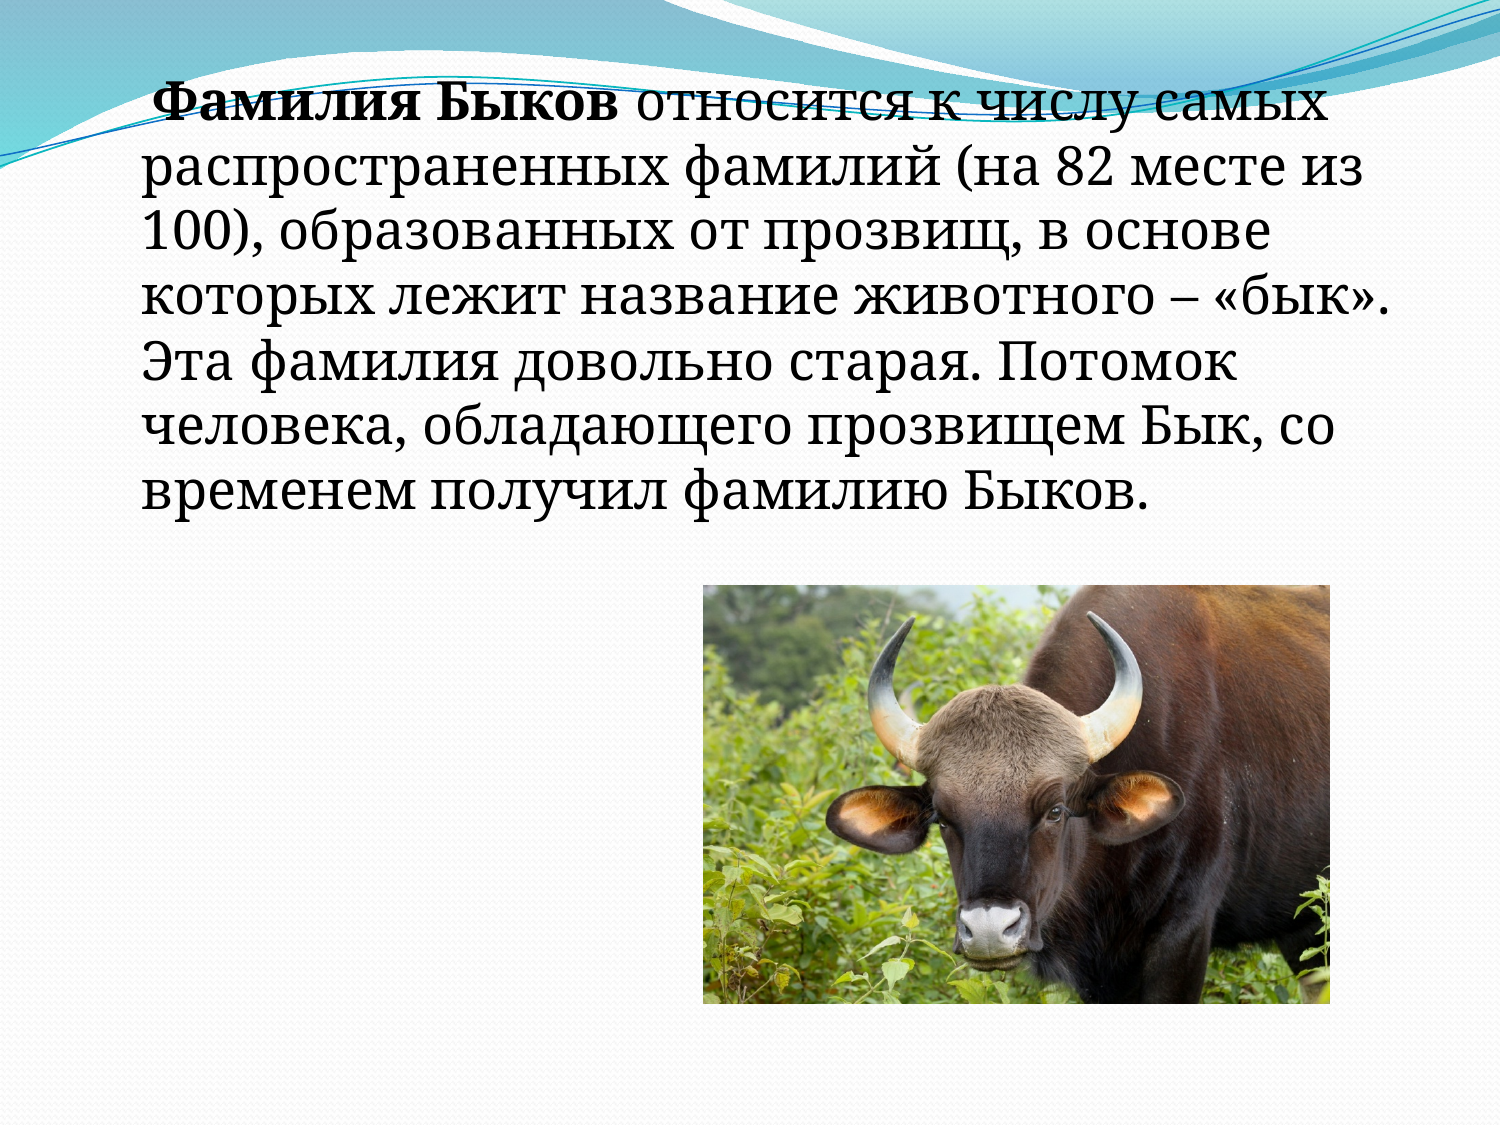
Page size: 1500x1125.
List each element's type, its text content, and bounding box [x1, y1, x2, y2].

picture [702, 585, 1330, 1004]
list Фамилия Быков относится к числу самых распространенных фамилий (на 82 месте из 100), образованных от прозвищ, в основе которых лежит название животного – «бык». Эта фамилия довольно старая. Потомок человека, обладающего прозвищем Бык, со временем получил фамилию Быков. [82, 58, 1432, 832]
